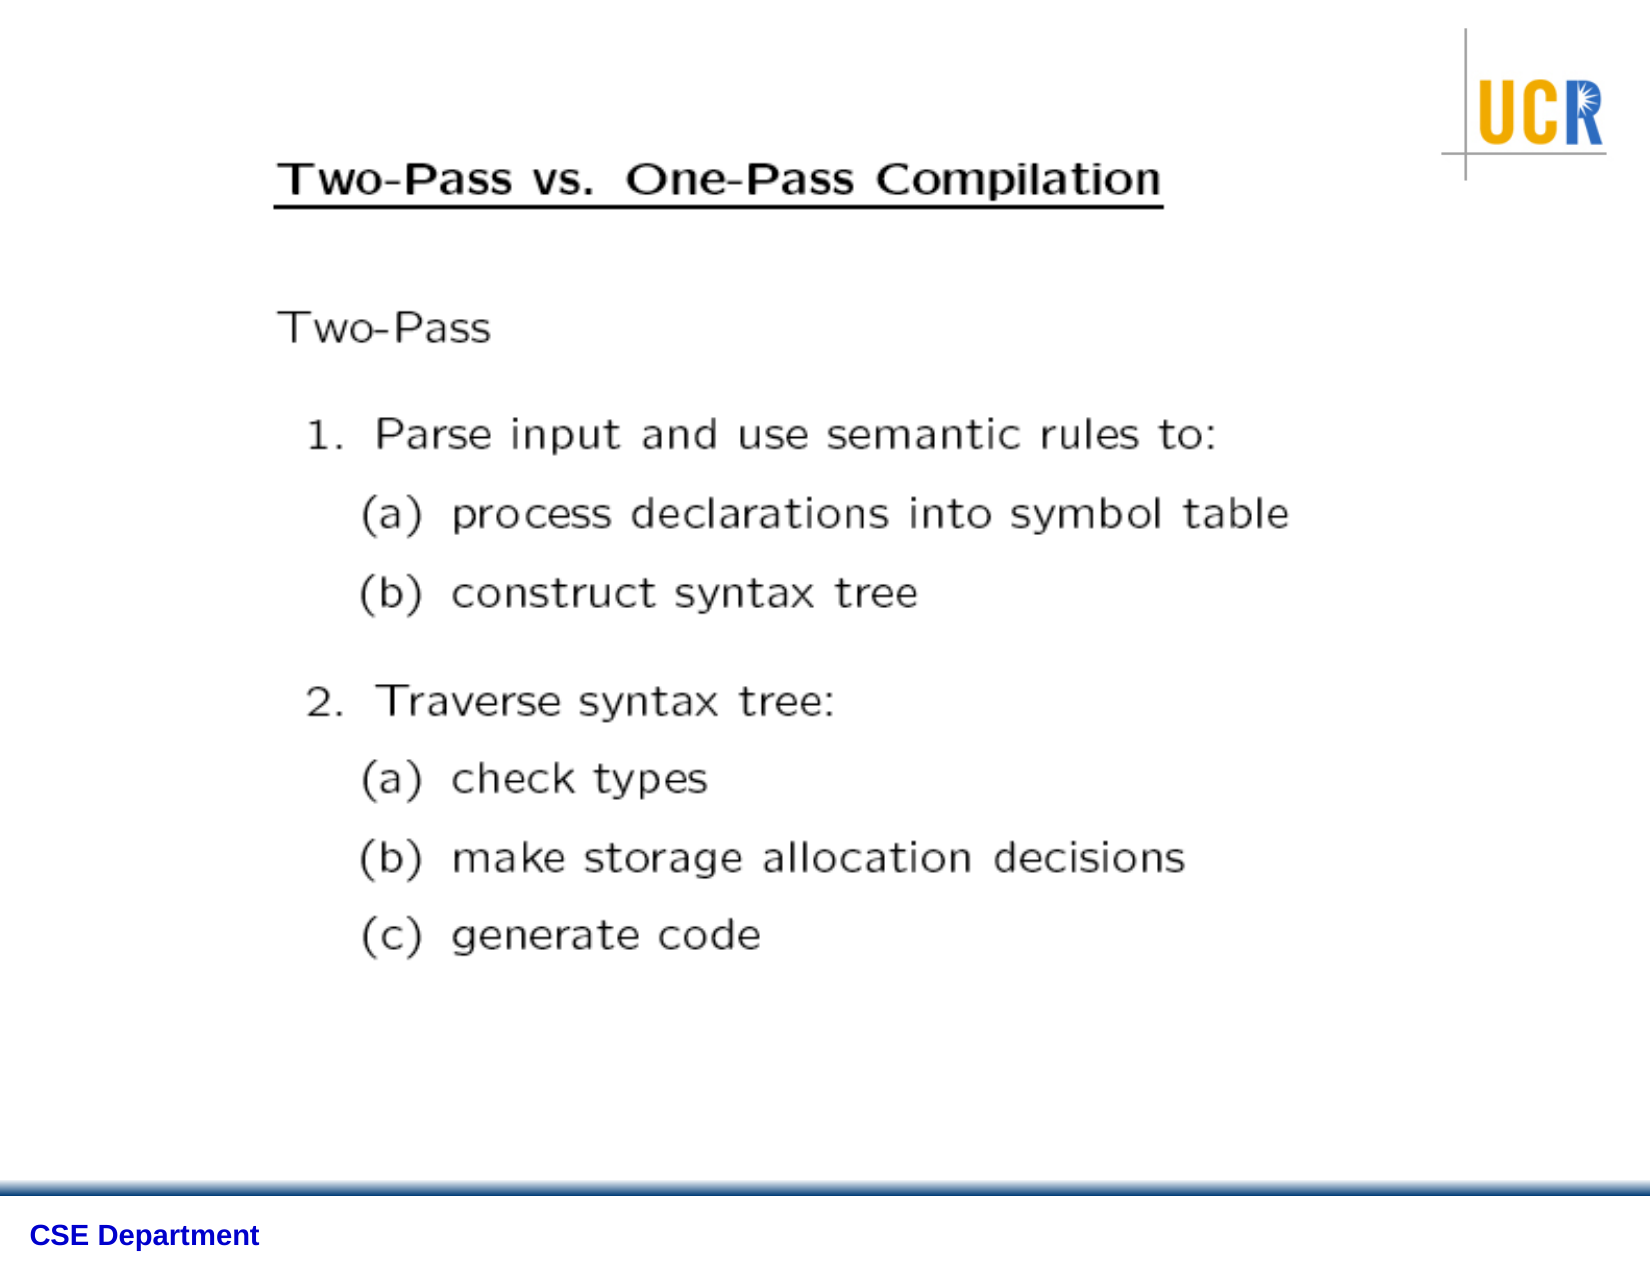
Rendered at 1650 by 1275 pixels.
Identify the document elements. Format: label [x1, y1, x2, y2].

picture [249, 120, 1401, 1001]
picture [1430, 0, 1649, 196]
